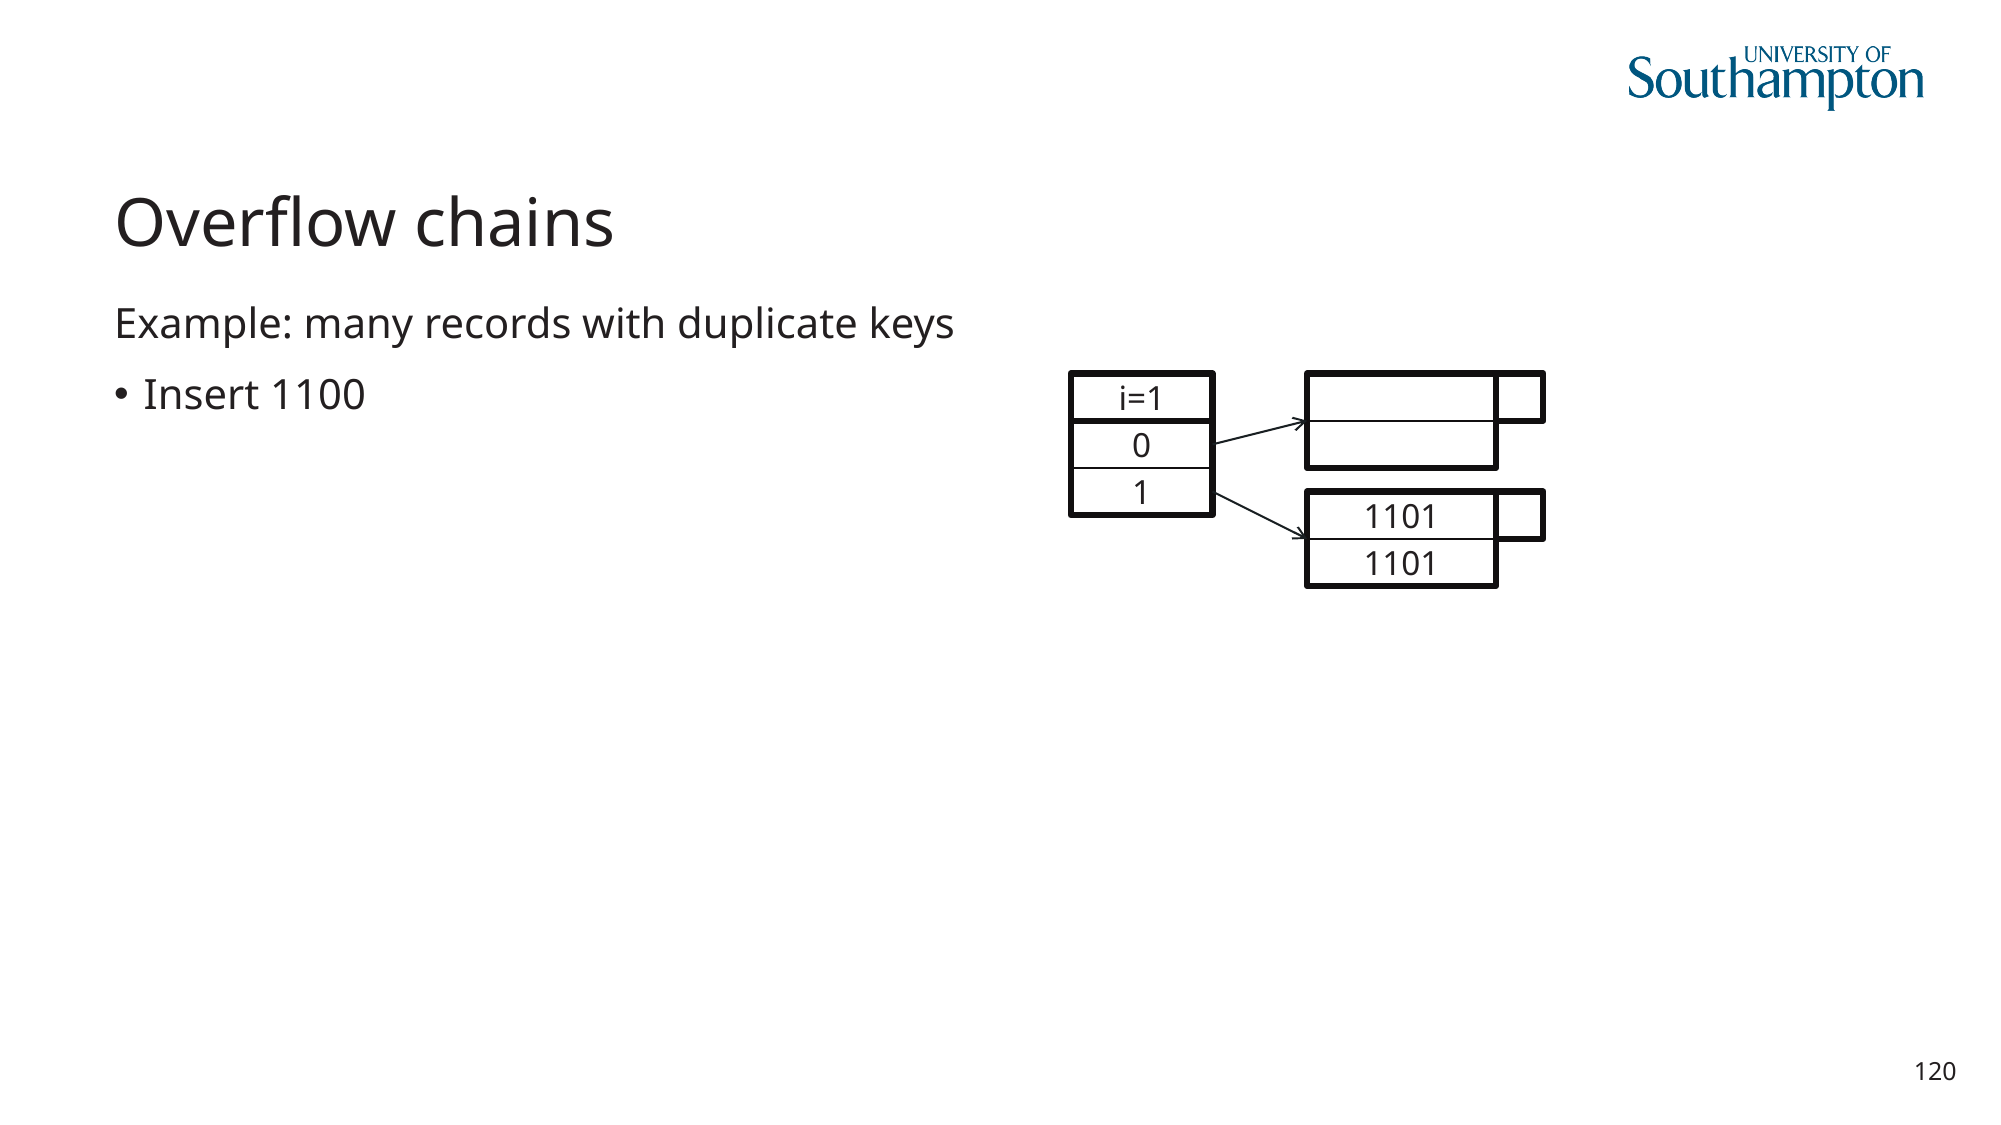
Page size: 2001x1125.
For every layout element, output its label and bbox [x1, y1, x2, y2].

text_box [1070, 373, 1544, 587]
title [102, 113, 1898, 268]
picture [1629, 71, 1648, 95]
picture [1869, 48, 1877, 60]
picture [1629, 46, 1924, 111]
list [102, 290, 989, 1024]
